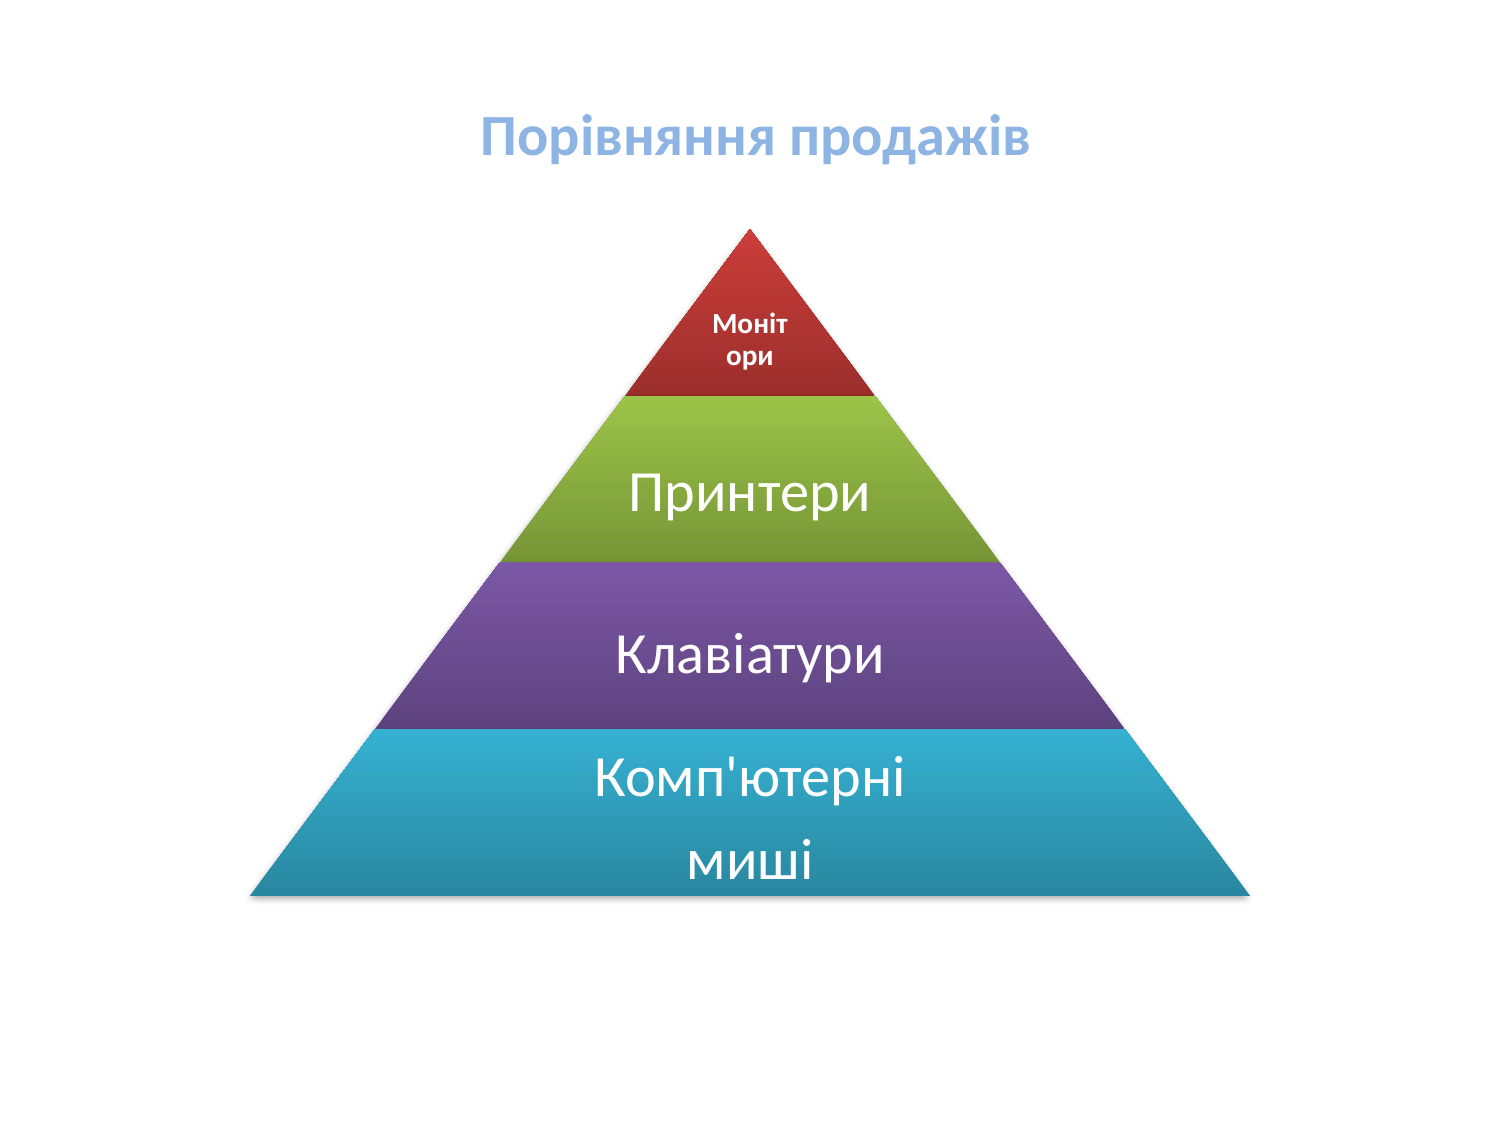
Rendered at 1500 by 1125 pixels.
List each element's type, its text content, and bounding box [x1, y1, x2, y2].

text_box Порівняння продажів [362, 90, 1150, 175]
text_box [249, 228, 1251, 897]
